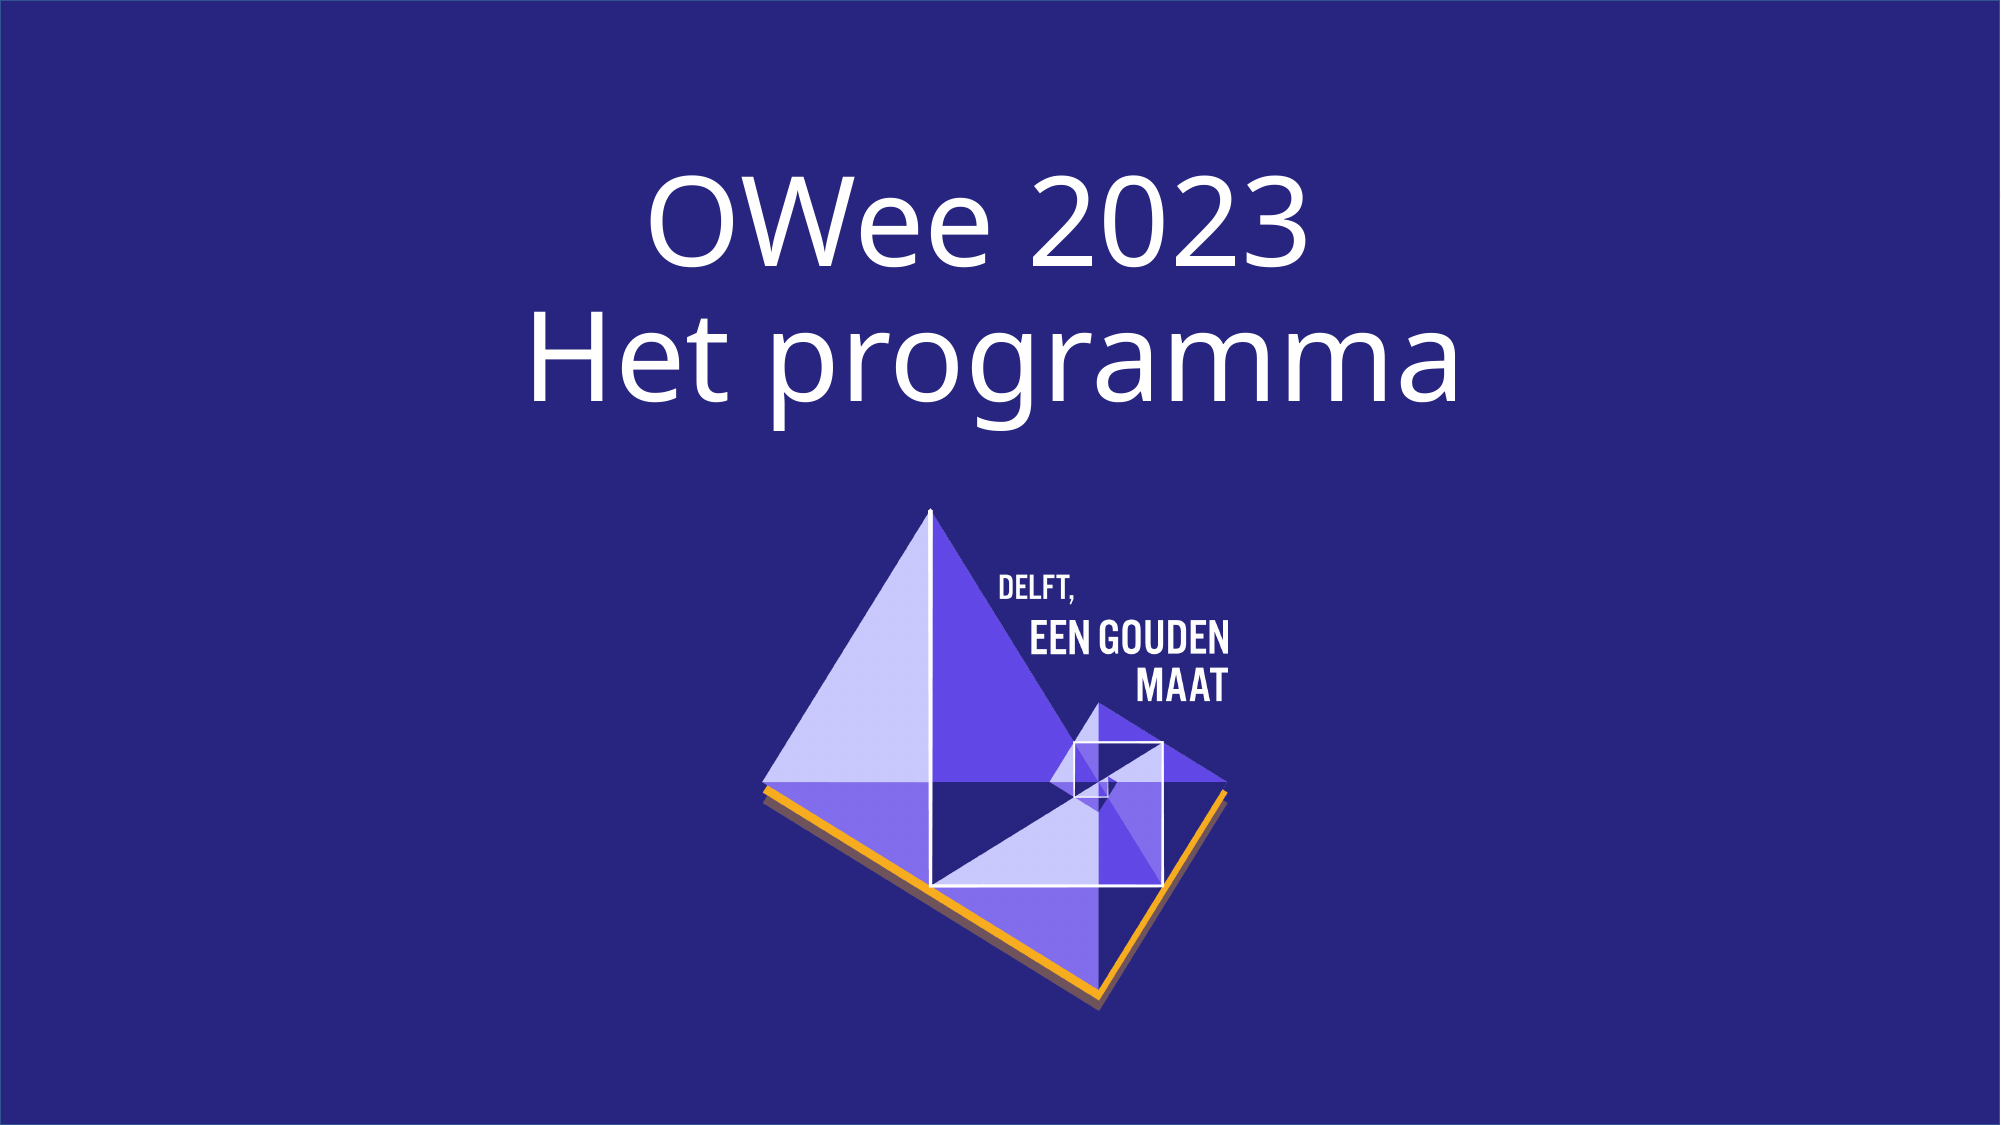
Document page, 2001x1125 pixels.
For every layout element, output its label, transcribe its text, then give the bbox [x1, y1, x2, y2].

picture [762, 508, 1228, 1011]
title OWee 2023 Het programma [0, 44, 1990, 437]
text_box [0, 0, 2000, 1125]
